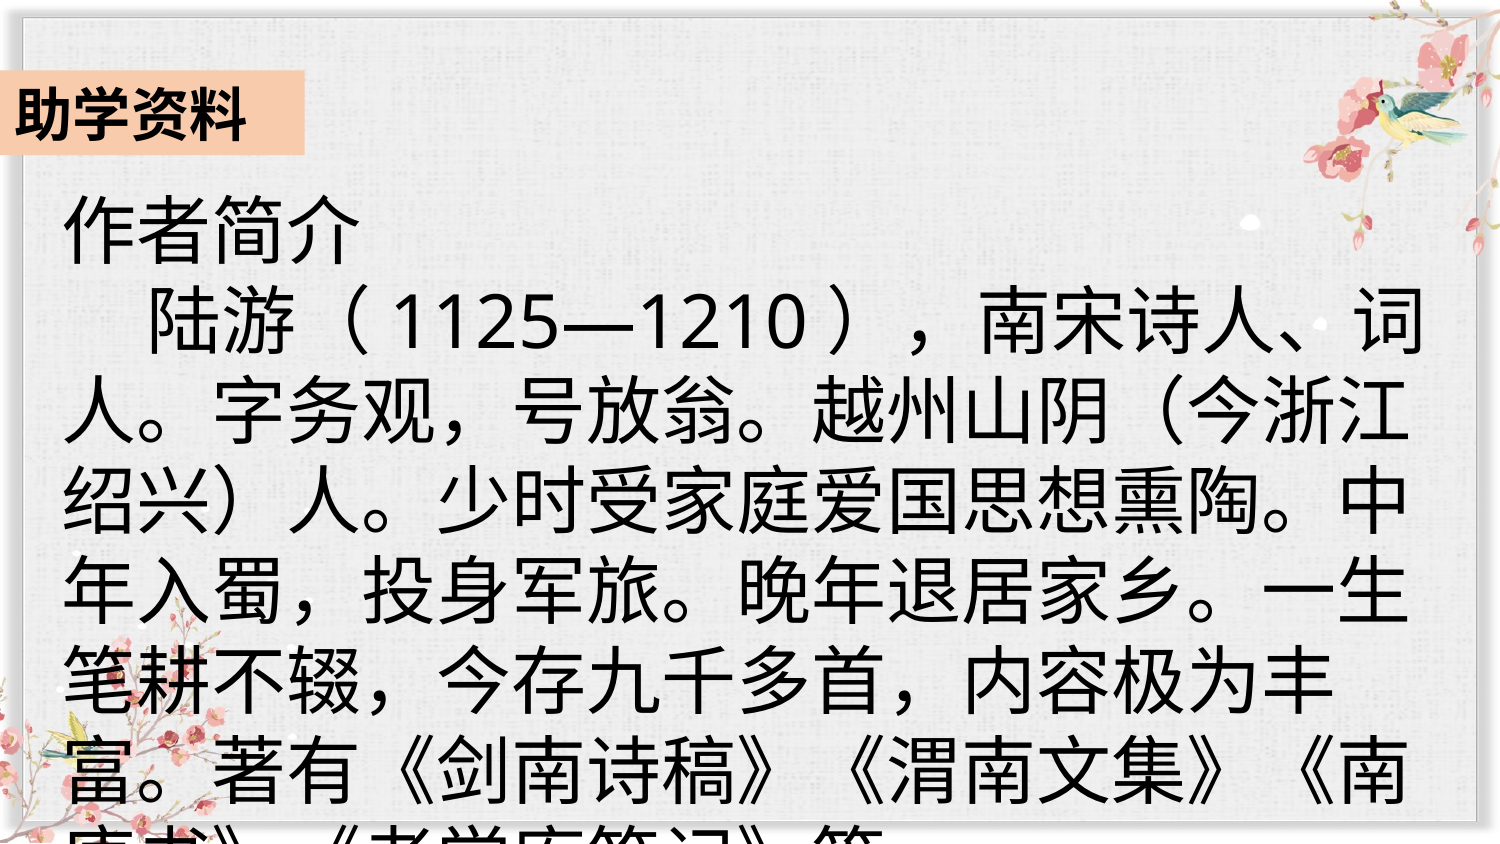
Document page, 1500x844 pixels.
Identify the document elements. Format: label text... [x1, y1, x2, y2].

text_box 助学资料 [0, 70, 305, 156]
picture [0, 0, 1500, 844]
text_box 作者简介 陆游（1125—1210），南宋诗人、词人。字务观，号放翁。越州山阴（今浙江绍兴）人。少时受家庭爱国思想熏陶。中年入蜀，投身军旅。晚年退居家乡。一生笔耕不辍，今存九千多首，内容极为丰富。著有《剑南诗稿》《渭南文集》《南唐书》《老学庵笔记》等。 [46, 175, 1442, 844]
